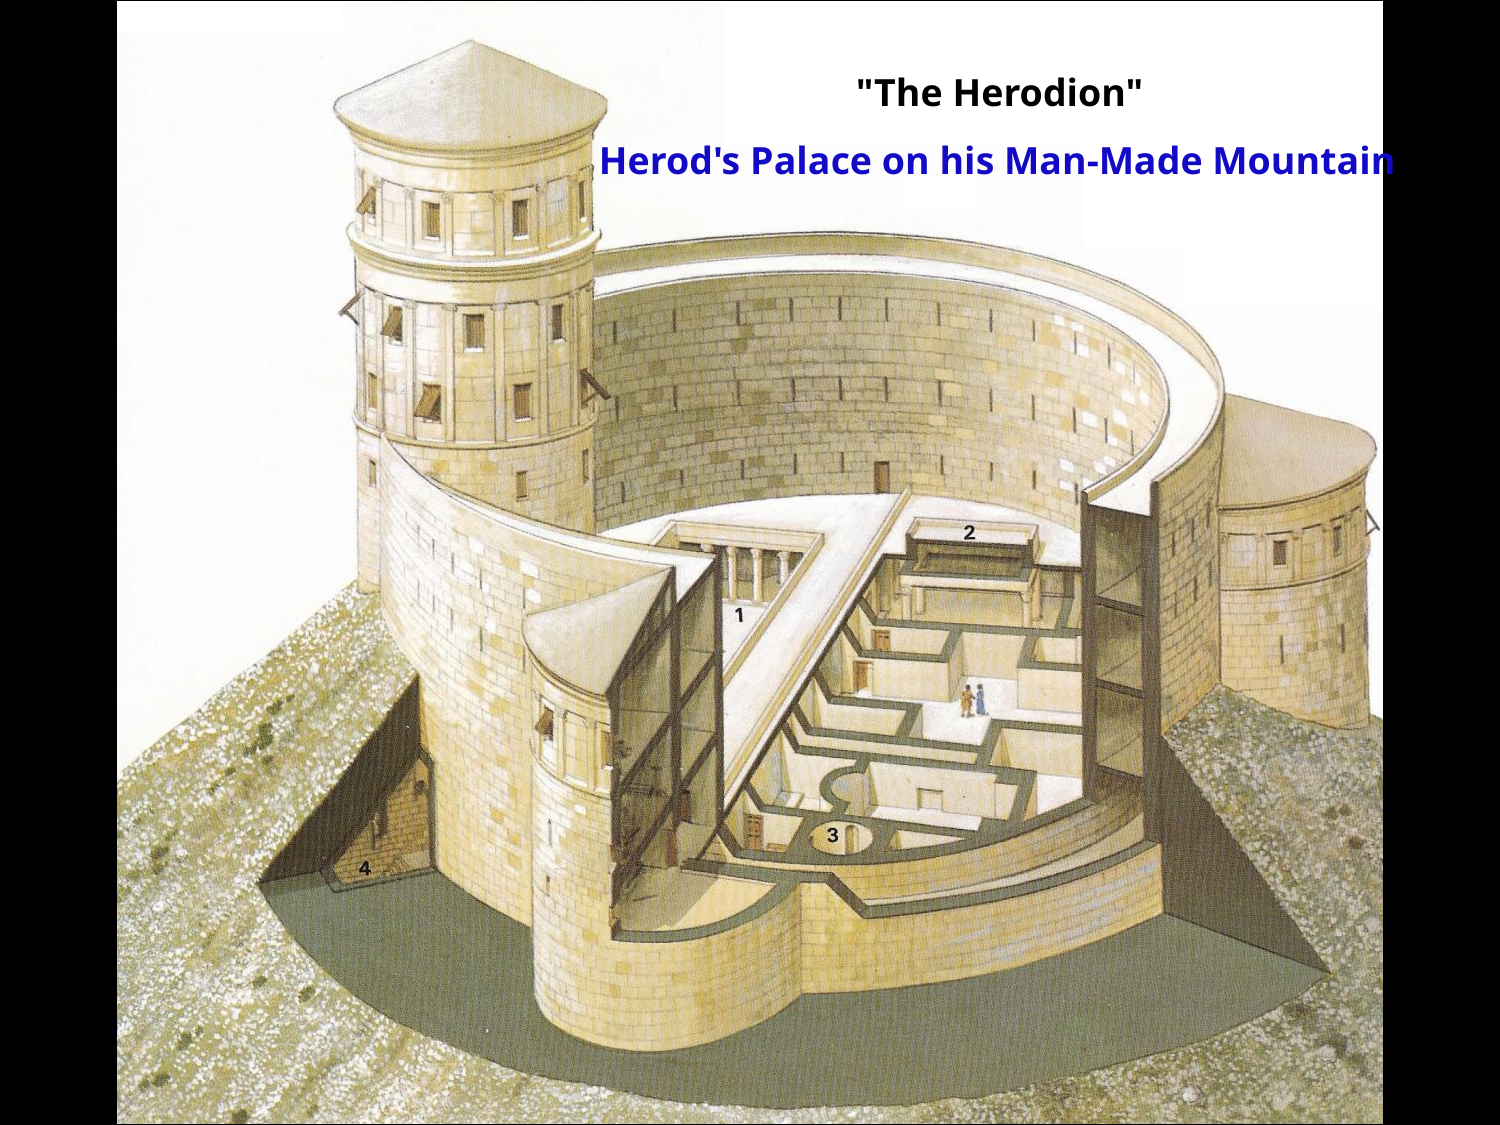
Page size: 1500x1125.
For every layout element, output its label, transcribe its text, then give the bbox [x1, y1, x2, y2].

text_box "The Herodion" [841, 61, 1159, 122]
text_box Herod's Palace on his Man-Made Mountain [584, 129, 1412, 190]
text_box [116, 0, 1384, 1125]
